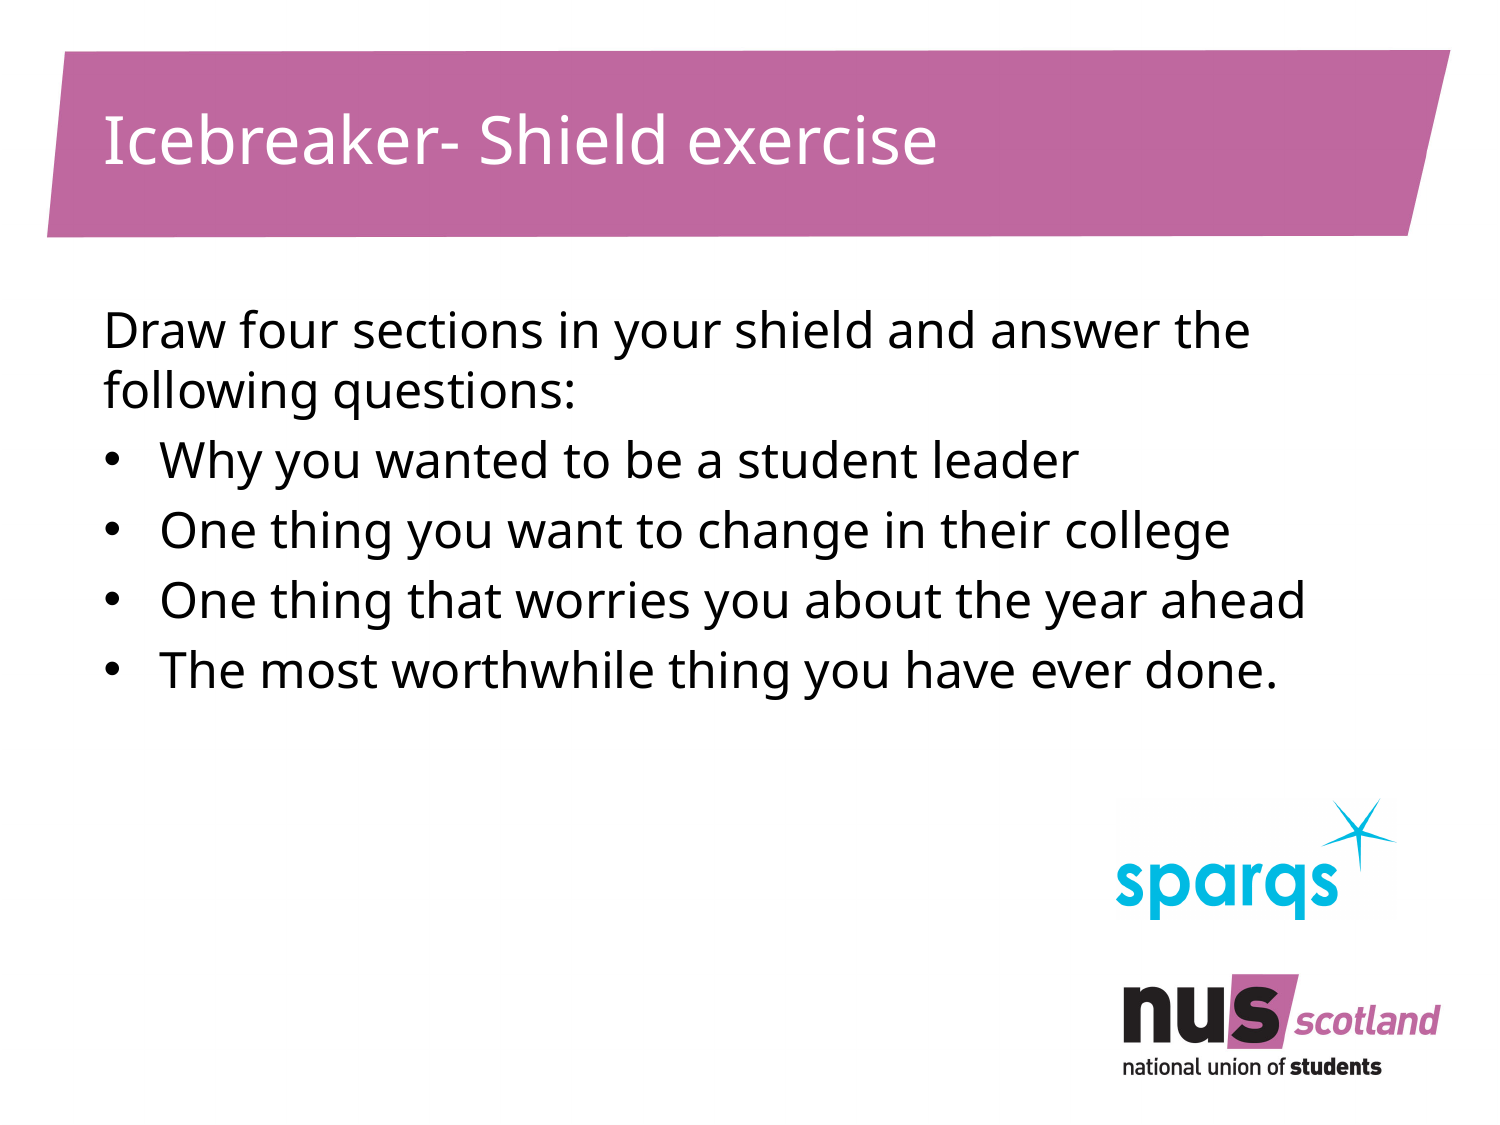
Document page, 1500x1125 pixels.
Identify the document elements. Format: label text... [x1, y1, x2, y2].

picture [2, 0, 1498, 1125]
subtitle Draw four sections in your shield and answer the following questions: Why you wanted to be a student leader One thing you want to change in their college One thing that worries you about the year ahead The most worthwhile thing you have ever done. [88, 290, 1400, 398]
title Icebreaker- Shield exercise [88, 90, 1400, 256]
